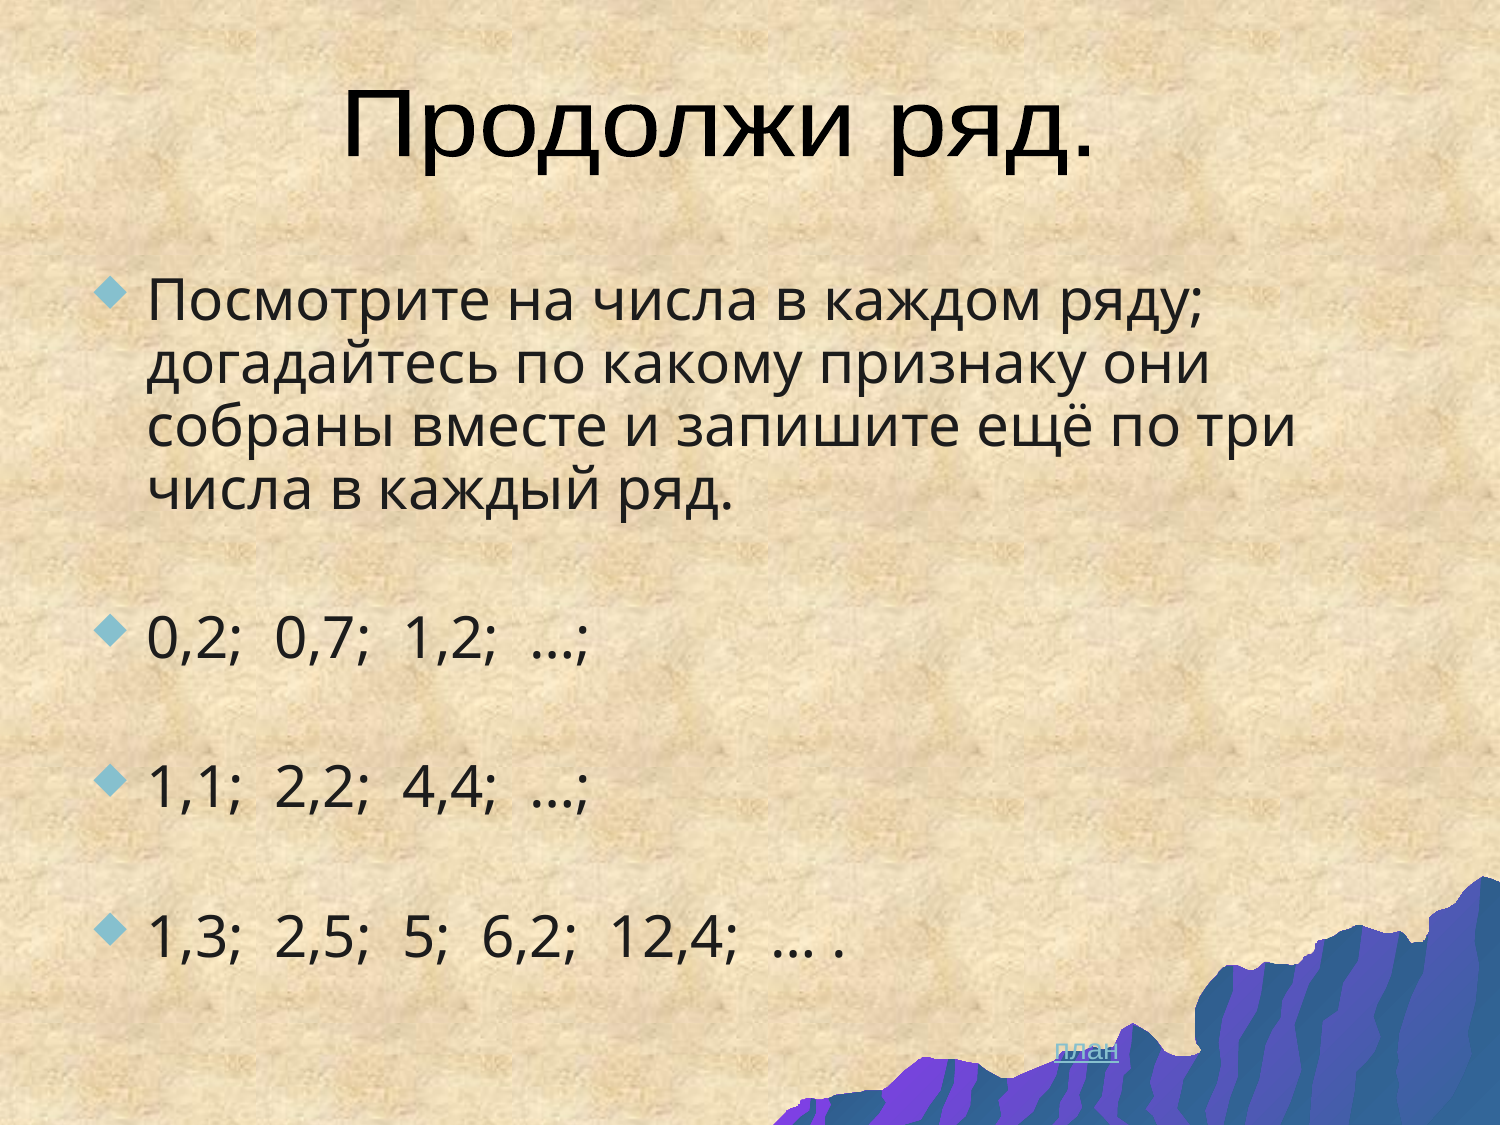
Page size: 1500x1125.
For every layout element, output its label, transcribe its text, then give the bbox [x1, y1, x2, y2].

text_box план [1033, 1023, 1140, 1073]
picture [0, 0, 1500, 1125]
list Посмотрите на числа в каждом ряду; догадайтесь по какому признаку они собраны вместе и запишите ещё по три числа в каждый ряд. 0,2; 0,7; 1,2; …; 1,1; 2,2; 4,4; …; 1,3; 2,5; 5; 6,2; 12,4; … . [74, 262, 1426, 1006]
